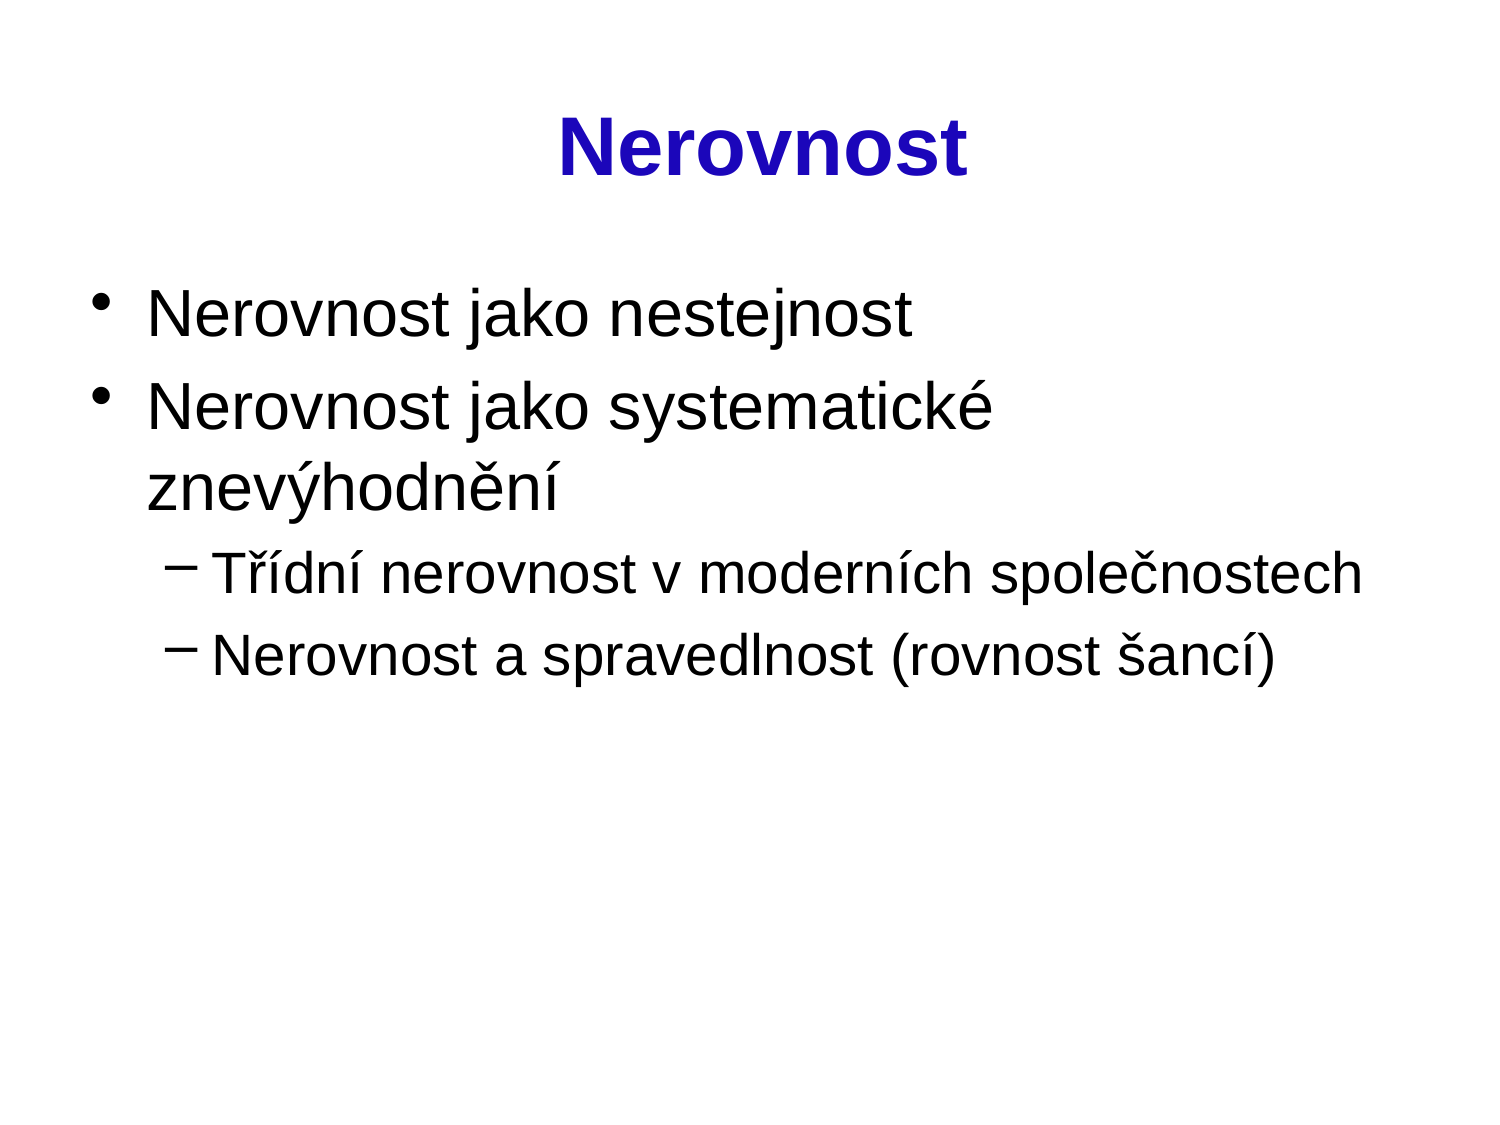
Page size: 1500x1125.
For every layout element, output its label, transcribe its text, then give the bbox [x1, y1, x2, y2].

list Nerovnost jako nestejnost Nerovnost jako systematické znevýhodnění Třídní nerovnost v moderních společnostech Nerovnost a spravedlnost (rovnost šancí) [75, 262, 1425, 1005]
title Nerovnost [75, 45, 1425, 233]
